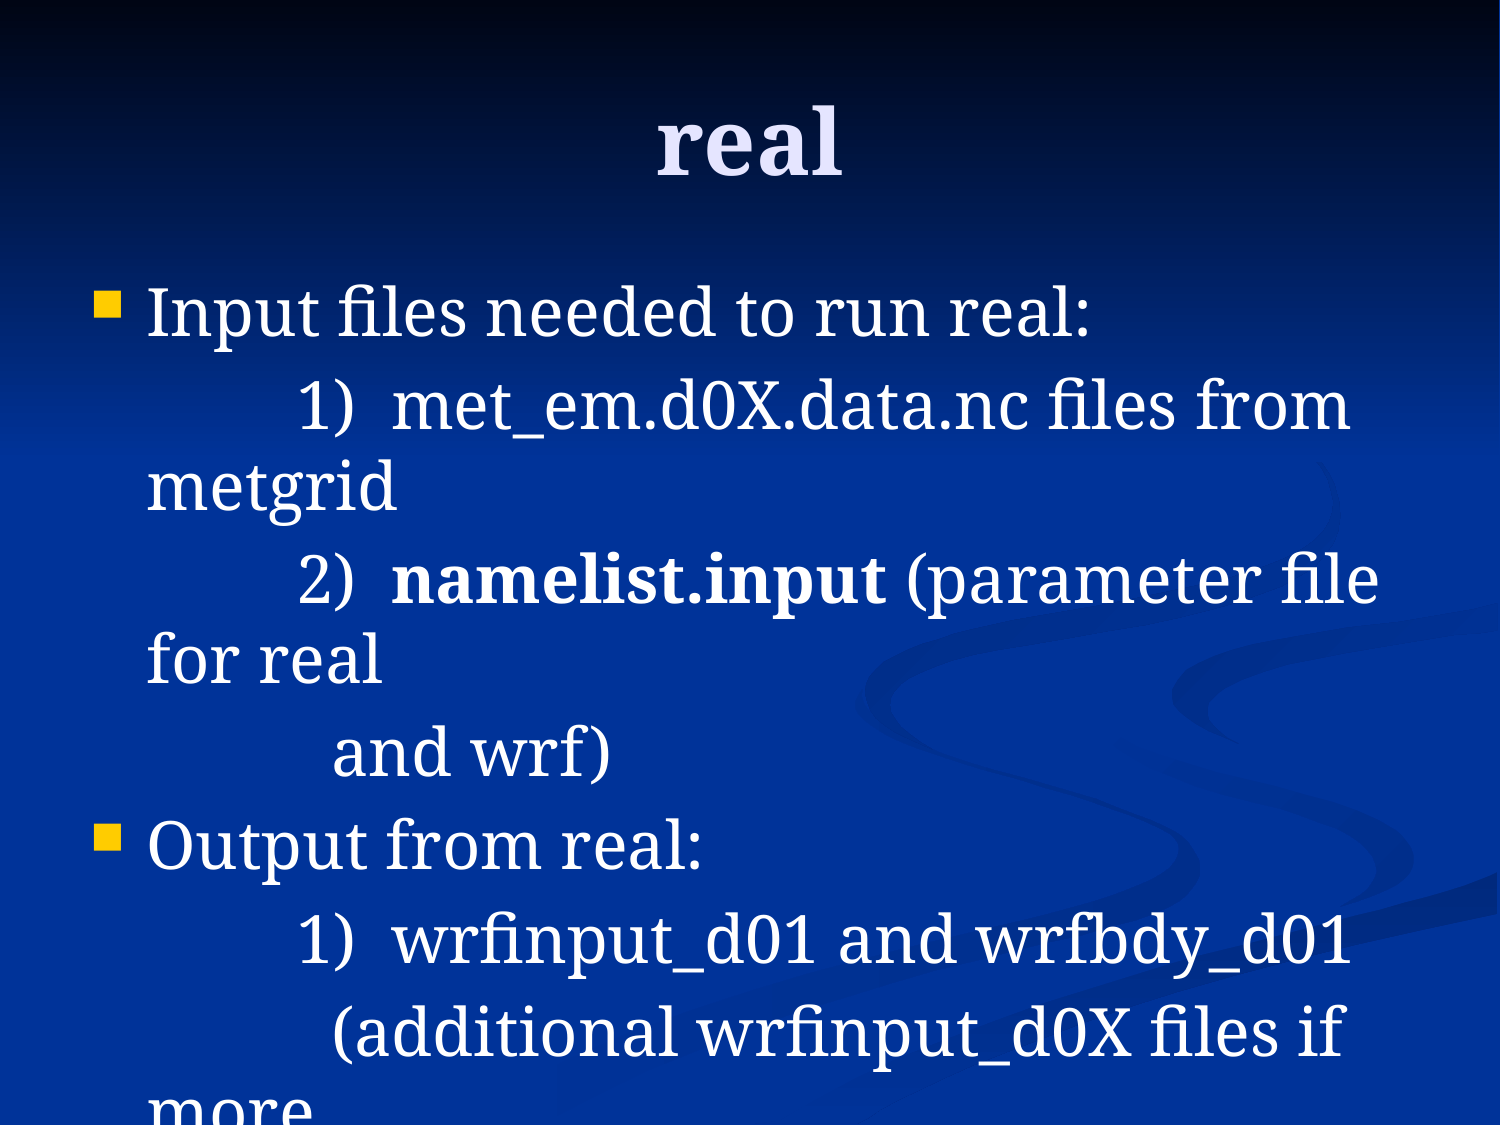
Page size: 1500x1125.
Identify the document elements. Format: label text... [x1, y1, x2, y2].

list Input files needed to run real: 1) met_em.d0X.data.nc files from metgrid 2) namelist.input (parameter file for real and wrf) Output from real: 1) wrfinput_d01 and wrfbdy_d01 (additional wrfinput_d0X files if more than 1 domain) 2) Log files (rsl.out.XXXX, rsl.error.XXXX) [74, 262, 1426, 1006]
title real [74, 44, 1426, 233]
